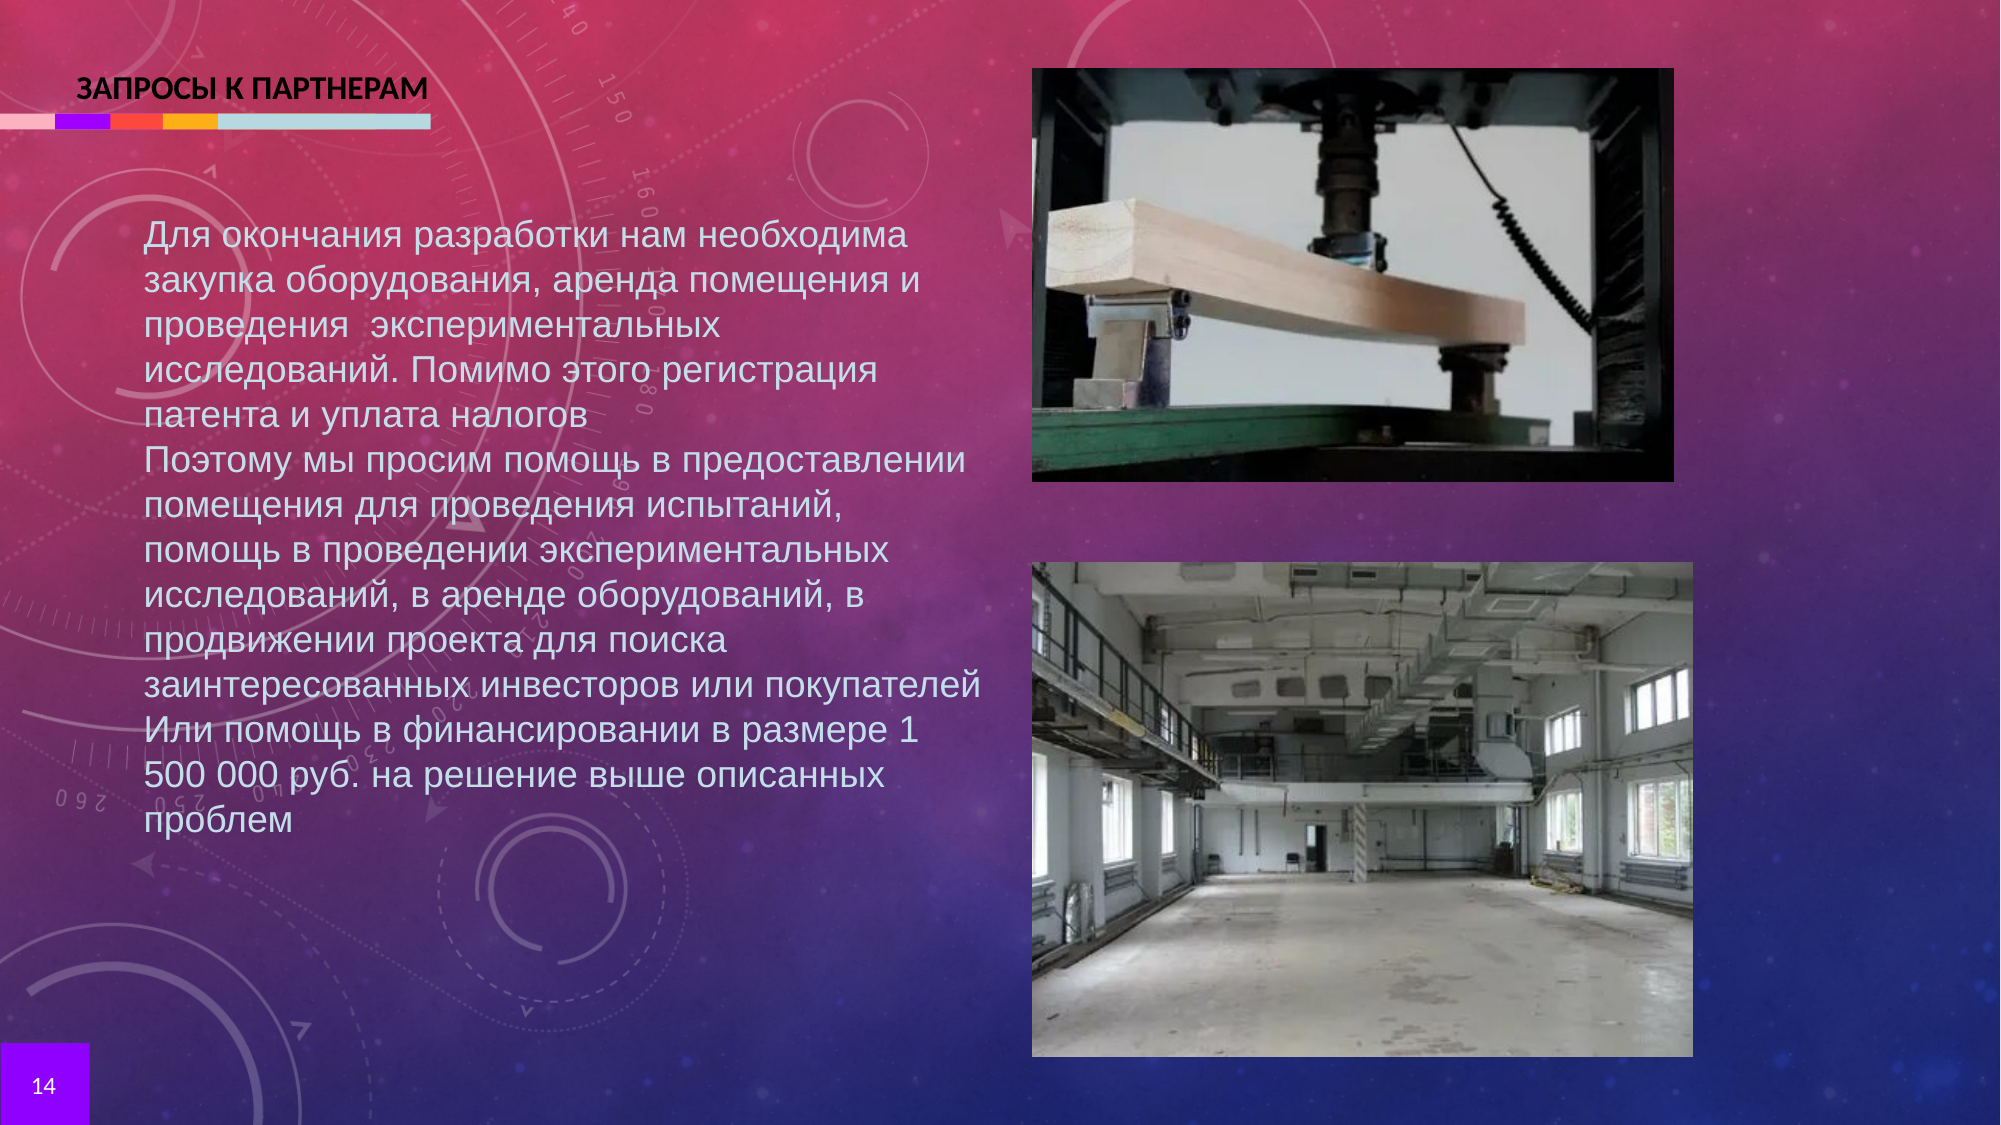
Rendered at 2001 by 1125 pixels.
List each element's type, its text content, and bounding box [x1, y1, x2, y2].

text_box Для окончания разработки нам необходима закупка оборудования, аренда помещения и проведения экспериментальных исследований. Помимо этого регистрация патента и уплата налогов Поэтому мы просим помощь в предоставлении помещения для проведения испытаний, помощь в проведении экспериментальных исследований, в аренде оборудований, в продвижении проекта для поиска заинтересованных инвесторов или покупателей Или помощь в финансировании в размере 1 500 000 руб. на решение выше описанных проблем [128, 202, 1000, 937]
text_box 14 [5, 1068, 82, 1101]
picture [0, 0, 2001, 1125]
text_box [0, 113, 431, 130]
text_box ЗАПРОСЫ К ПАРТНЕРАМ [68, 58, 1139, 114]
text_box [0, 1043, 90, 1125]
